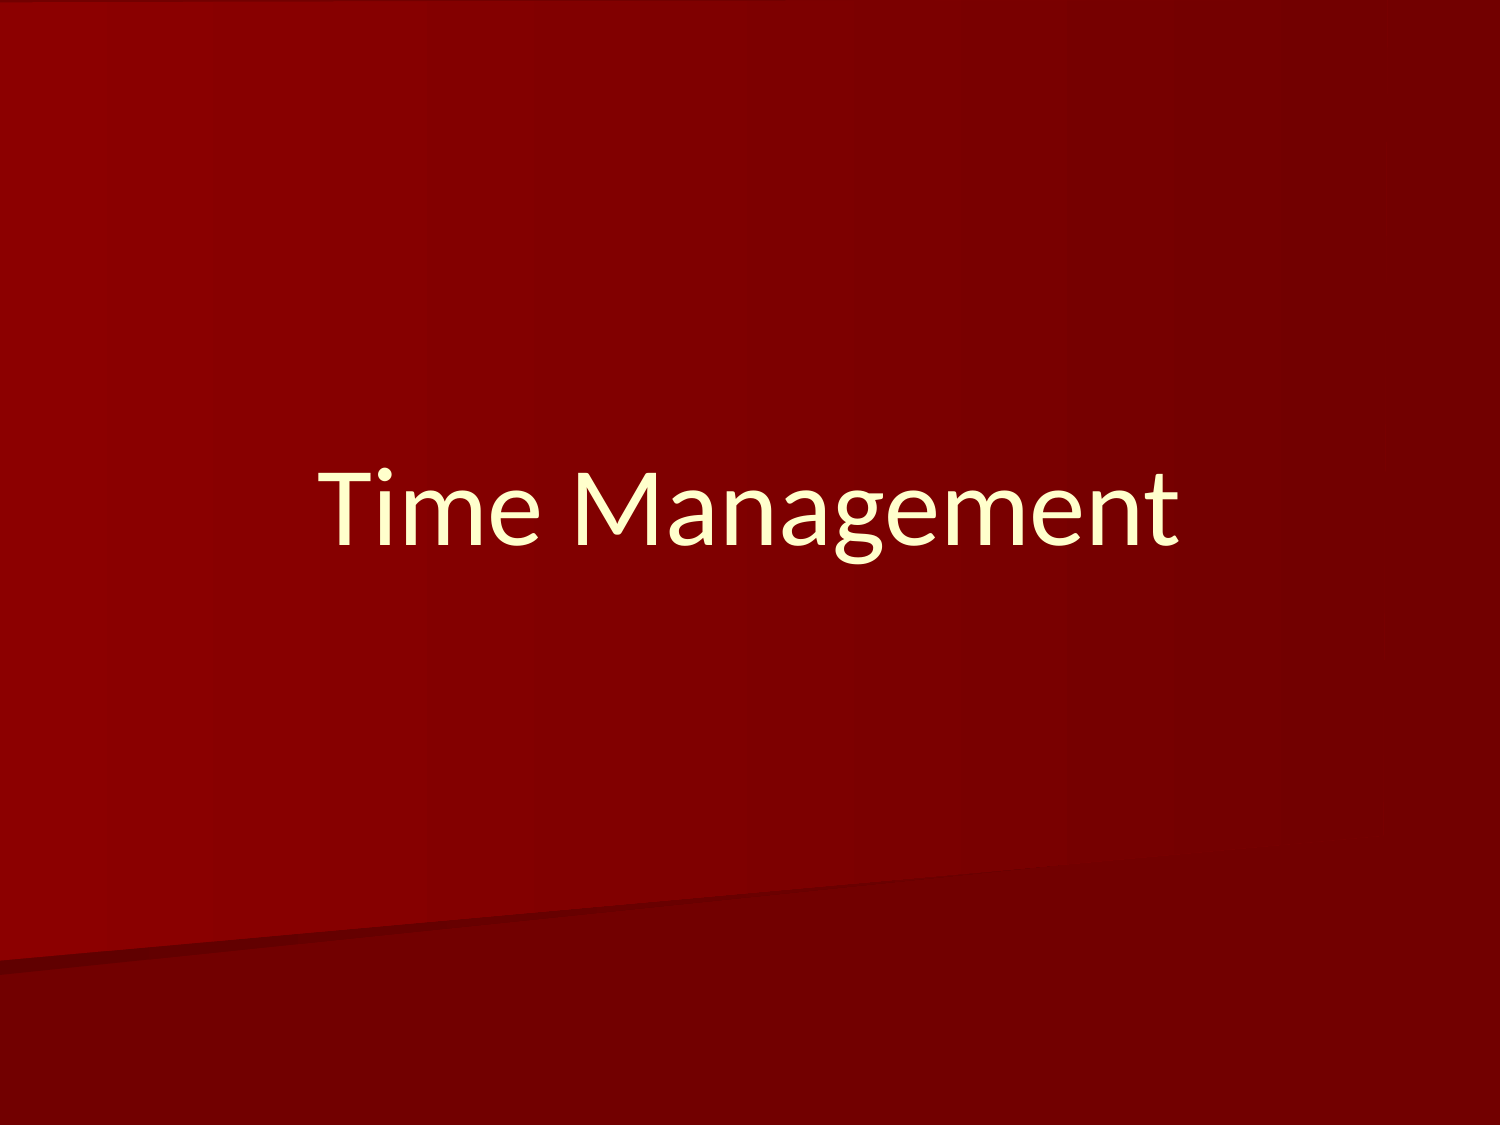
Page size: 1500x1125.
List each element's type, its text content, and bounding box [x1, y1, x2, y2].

title Time Management [112, 290, 1388, 575]
